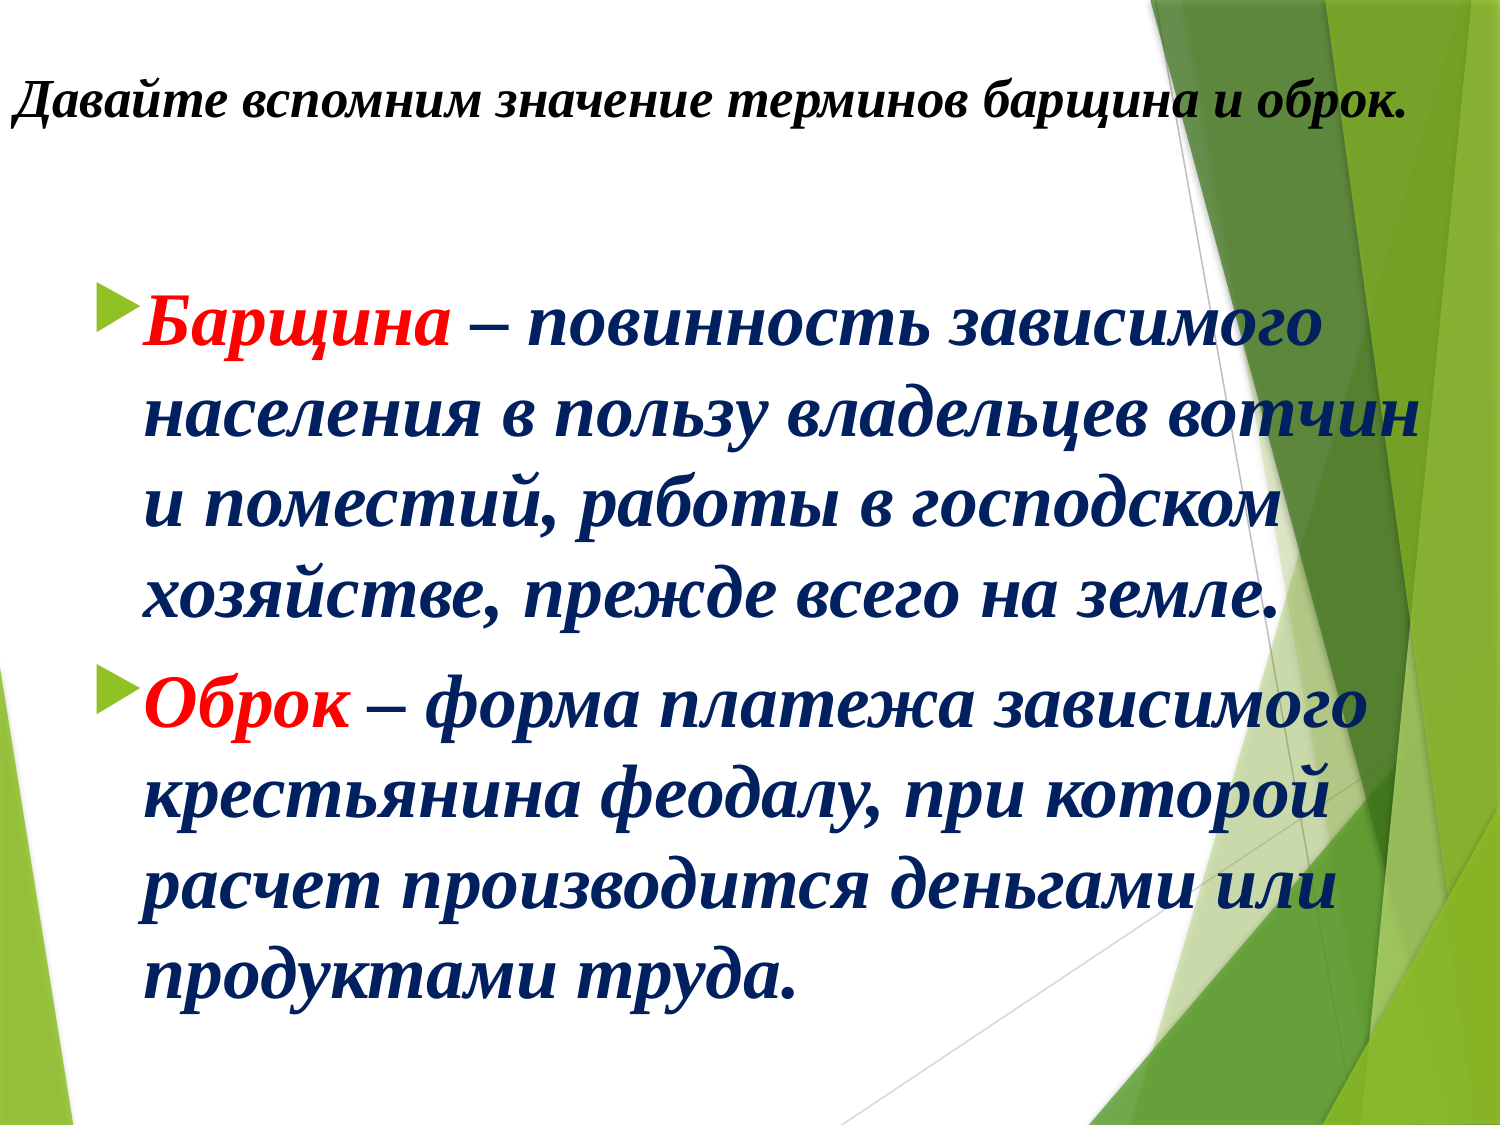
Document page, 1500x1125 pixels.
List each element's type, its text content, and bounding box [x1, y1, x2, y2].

list Барщина – повинность зависимого населения в пользу владельцев вотчин и поместий, работы в господском хозяйстве, прежде всего на земле. Оброк – форма платежа зависимого крестьянина феодалу, при которой расчет производится деньгами или продуктами труда. [76, 262, 1438, 1094]
title Давайте вспомним значение терминов барщина и оброк. [0, 54, 1500, 237]
